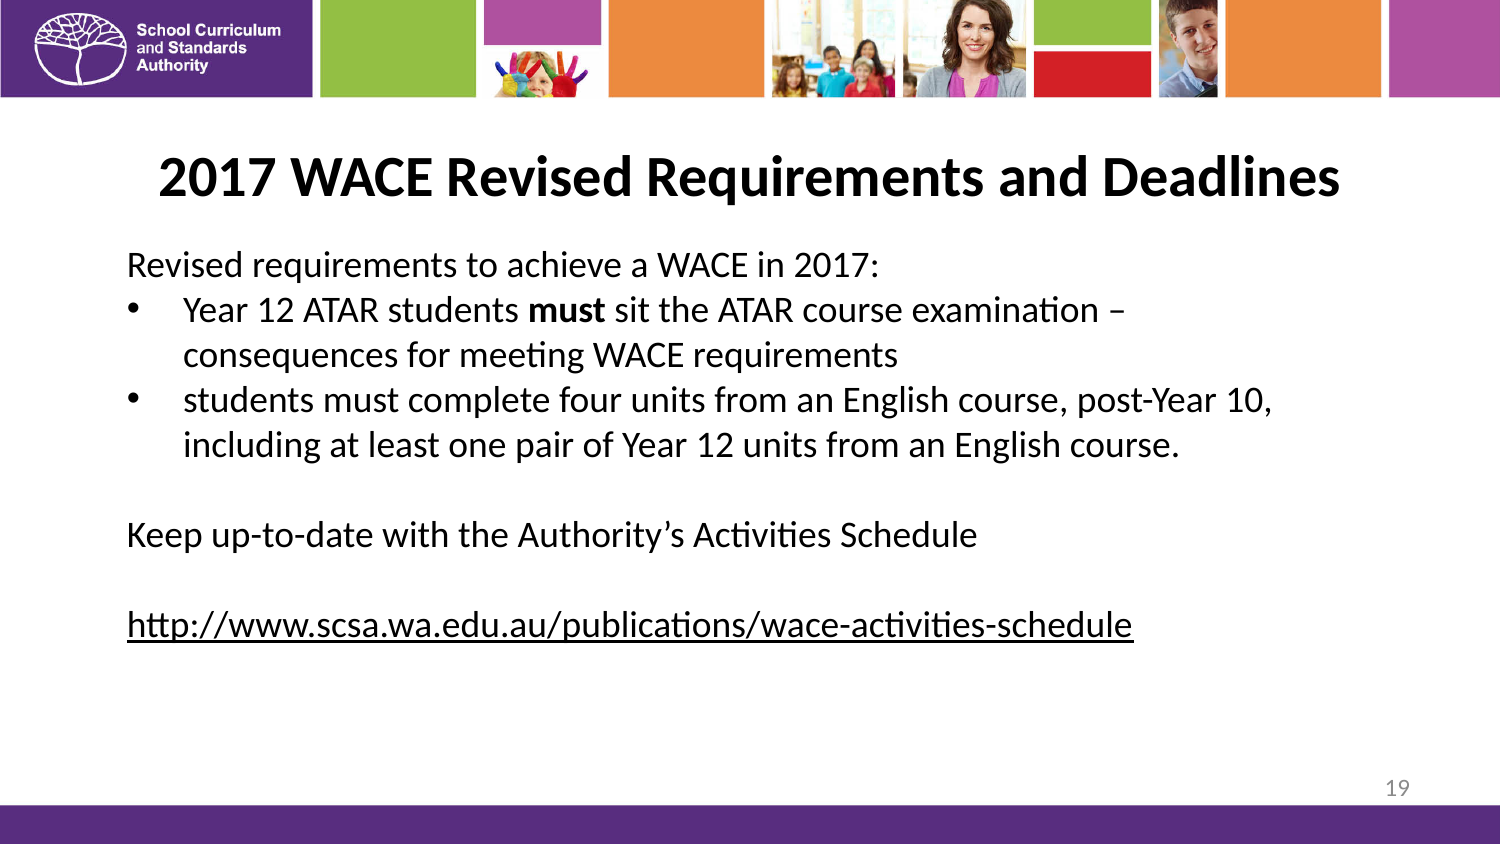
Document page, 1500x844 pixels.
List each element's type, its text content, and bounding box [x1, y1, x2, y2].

title 2017 WACE Revised Requirements and Deadlines [75, 102, 1425, 244]
text_box Revised requirements to achieve a WACE in 2017: Year 12 ATAR students must sit the ATAR course examination – consequences for meeting WACE requirements students must complete four units from an English course, post-Year 10, including at least one pair of Year 12 units from an English course. Keep up-to-date with the Authority’s Activities Schedule http://www.scsa.wa.edu.au/publications/wace-activities-schedule [112, 244, 1323, 698]
slide_number 19 [1074, 764, 1425, 810]
picture [0, 0, 1500, 844]
